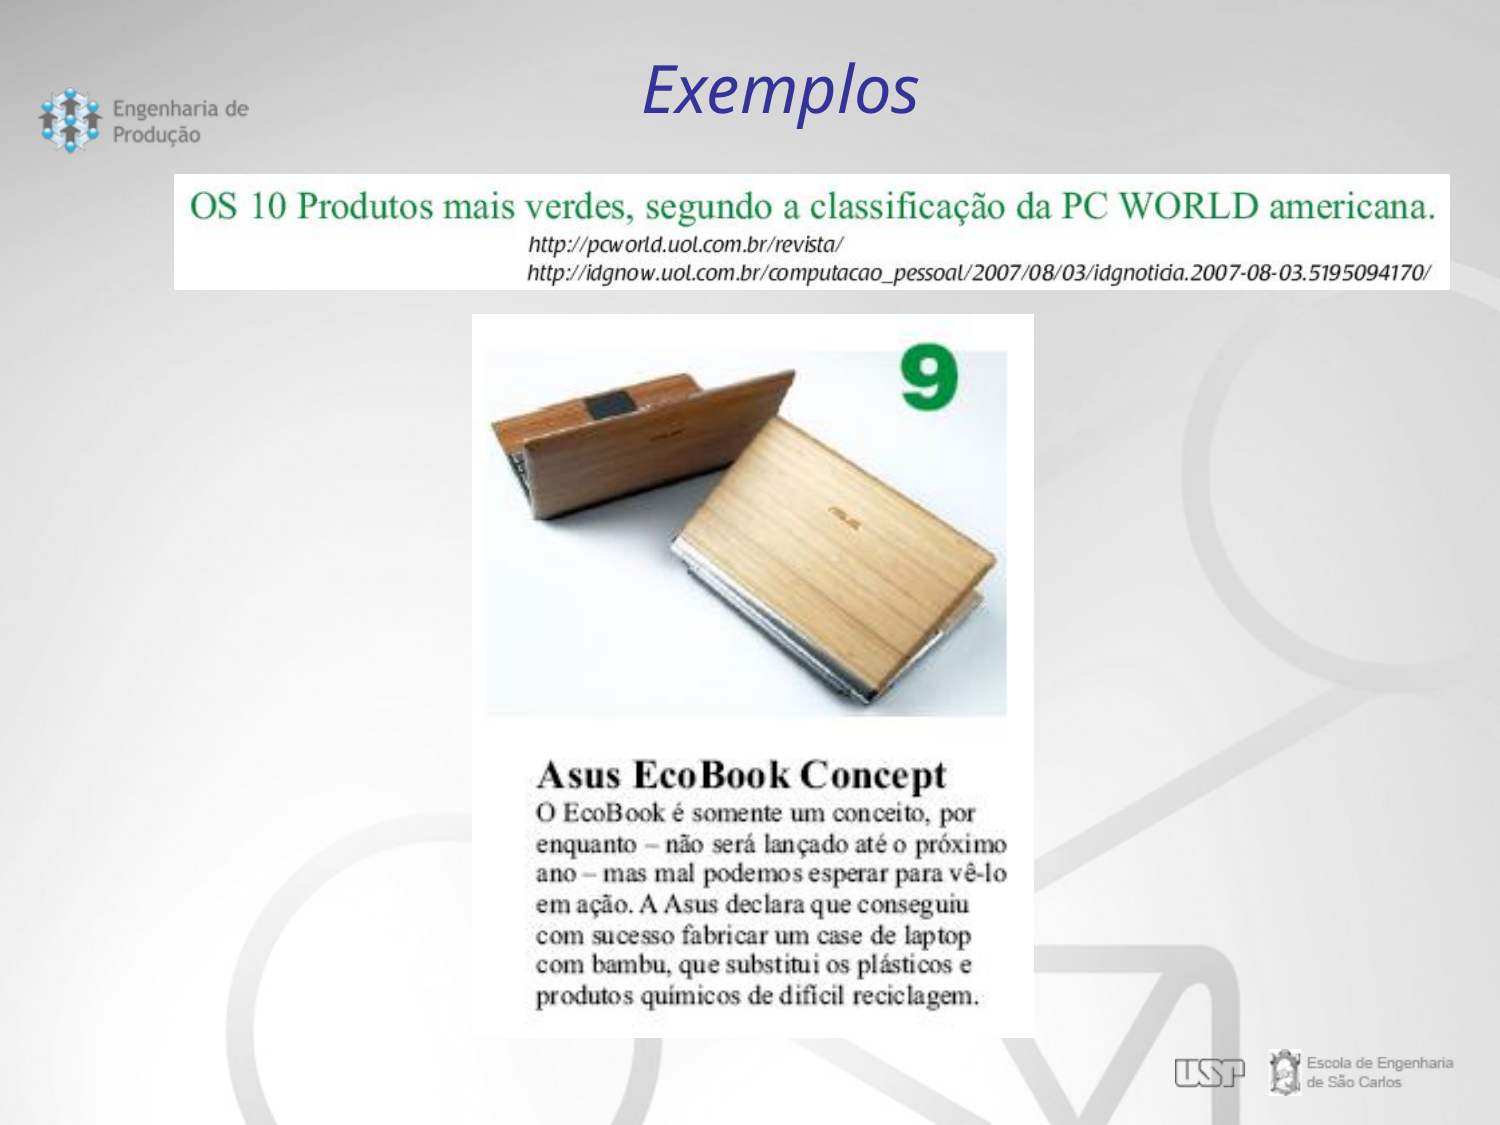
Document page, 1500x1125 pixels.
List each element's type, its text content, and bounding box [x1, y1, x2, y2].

picture [0, 0, 1500, 1125]
text_box Exemplos [162, 42, 1400, 131]
